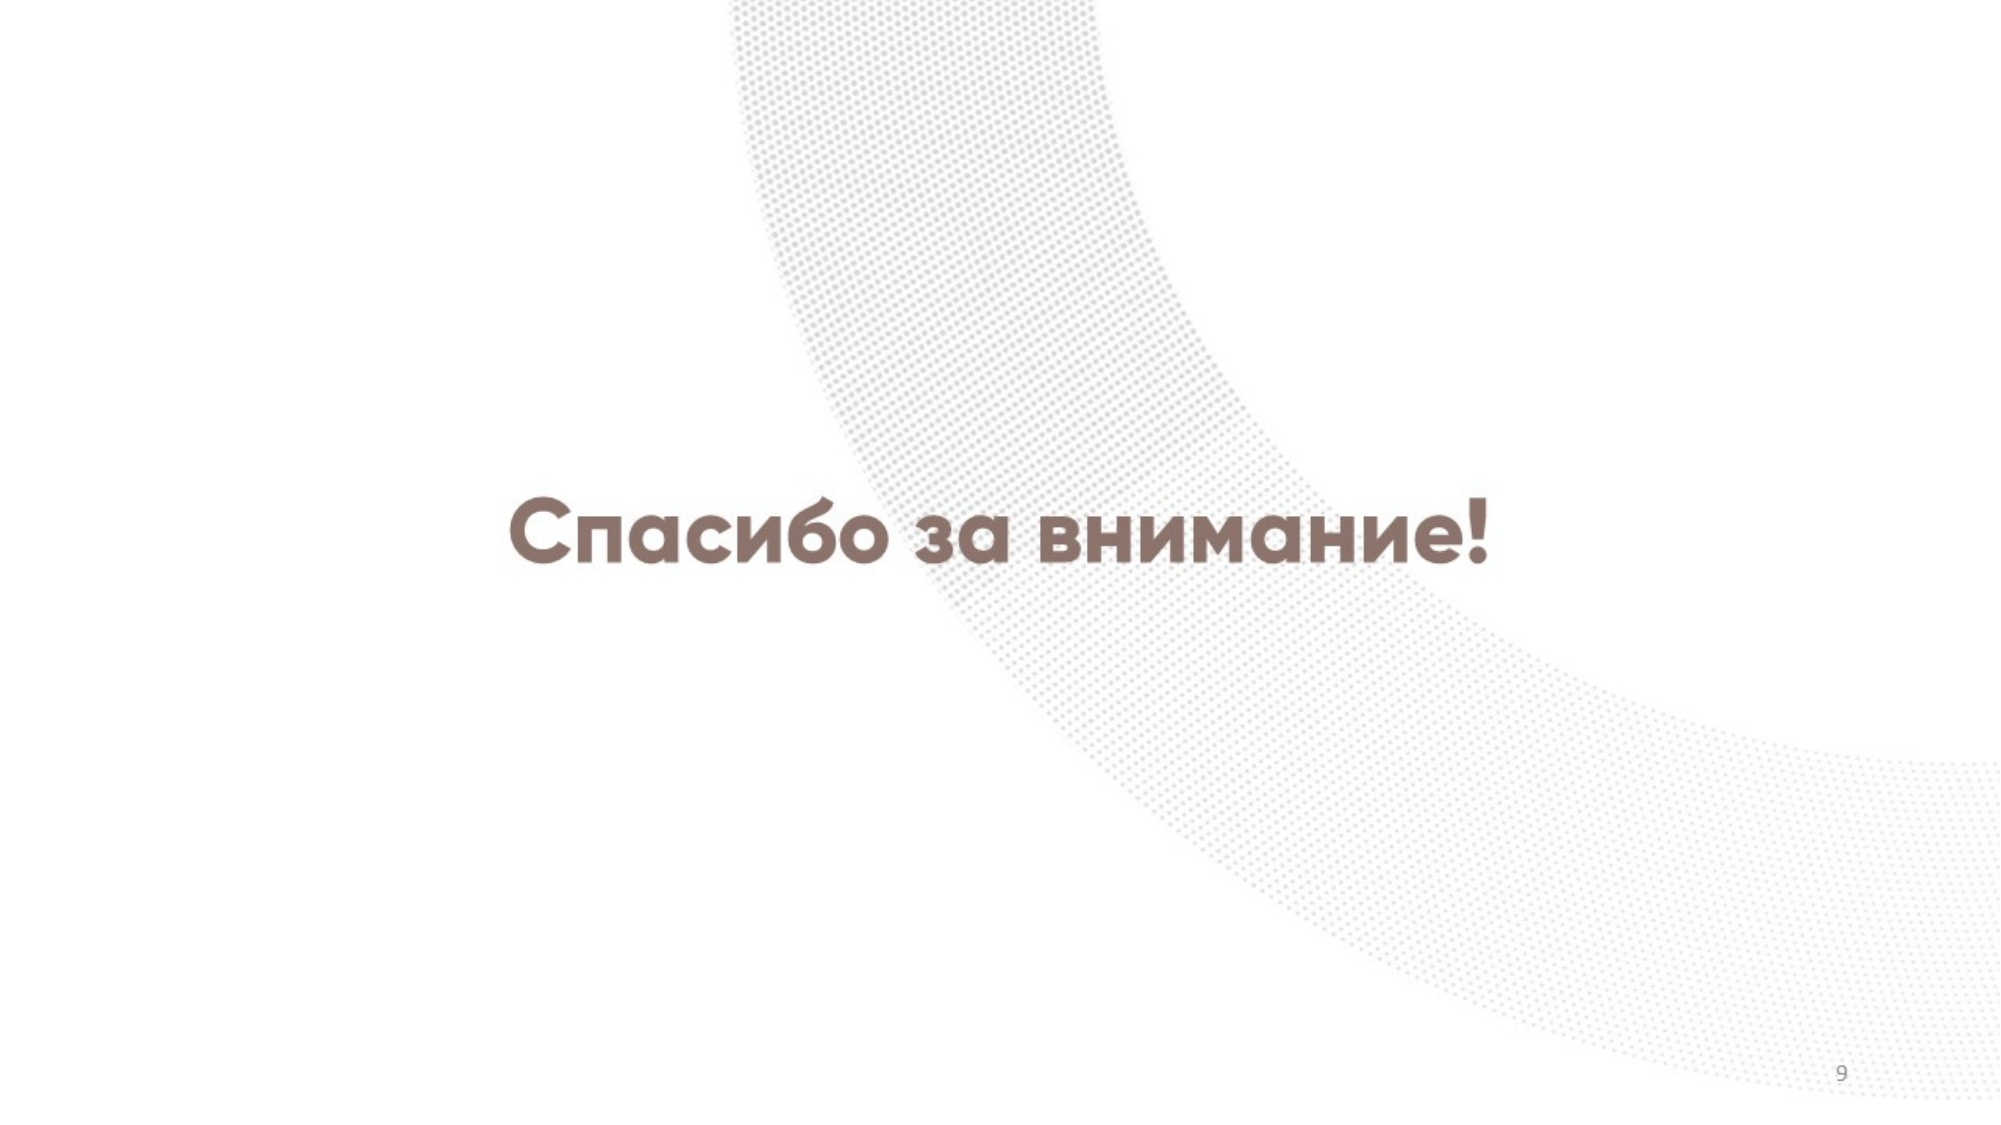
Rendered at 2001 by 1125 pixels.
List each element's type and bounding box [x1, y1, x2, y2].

list [0, 0, 2000, 1125]
